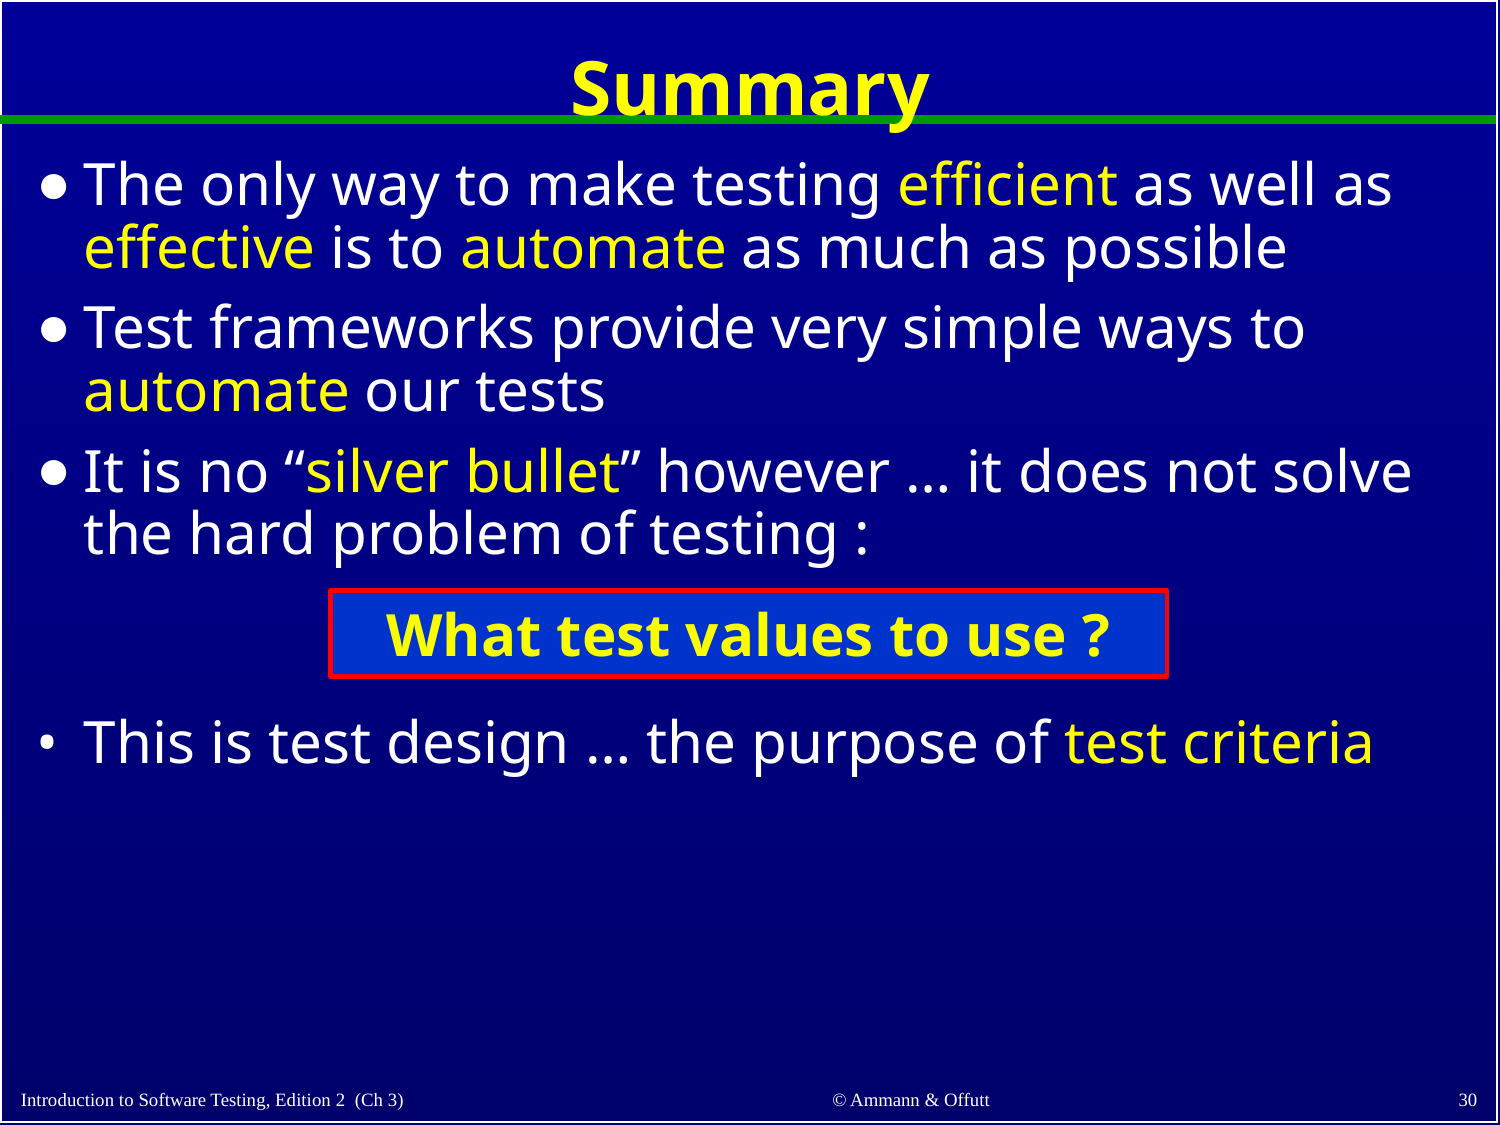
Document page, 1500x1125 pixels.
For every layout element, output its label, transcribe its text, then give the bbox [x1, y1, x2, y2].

list The only way to make testing efficient as well as effective is to automate as much as possible Test frameworks provide very simple ways to automate our tests It is no “silver bullet” however … it does not solve the hard problem of testing : [21, 147, 1493, 490]
text_box This is test design … the purpose of test criteria [21, 705, 1493, 842]
text_box What test values to use ? [330, 590, 1167, 677]
slide_number ‹#› [1180, 1074, 1493, 1118]
title Summary [7, 15, 1493, 167]
slide_number Introduction to Software Testing, Edition 2 (Ch 3) [5, 1077, 637, 1118]
footer © Ammann & Offutt [673, 1076, 1149, 1118]
